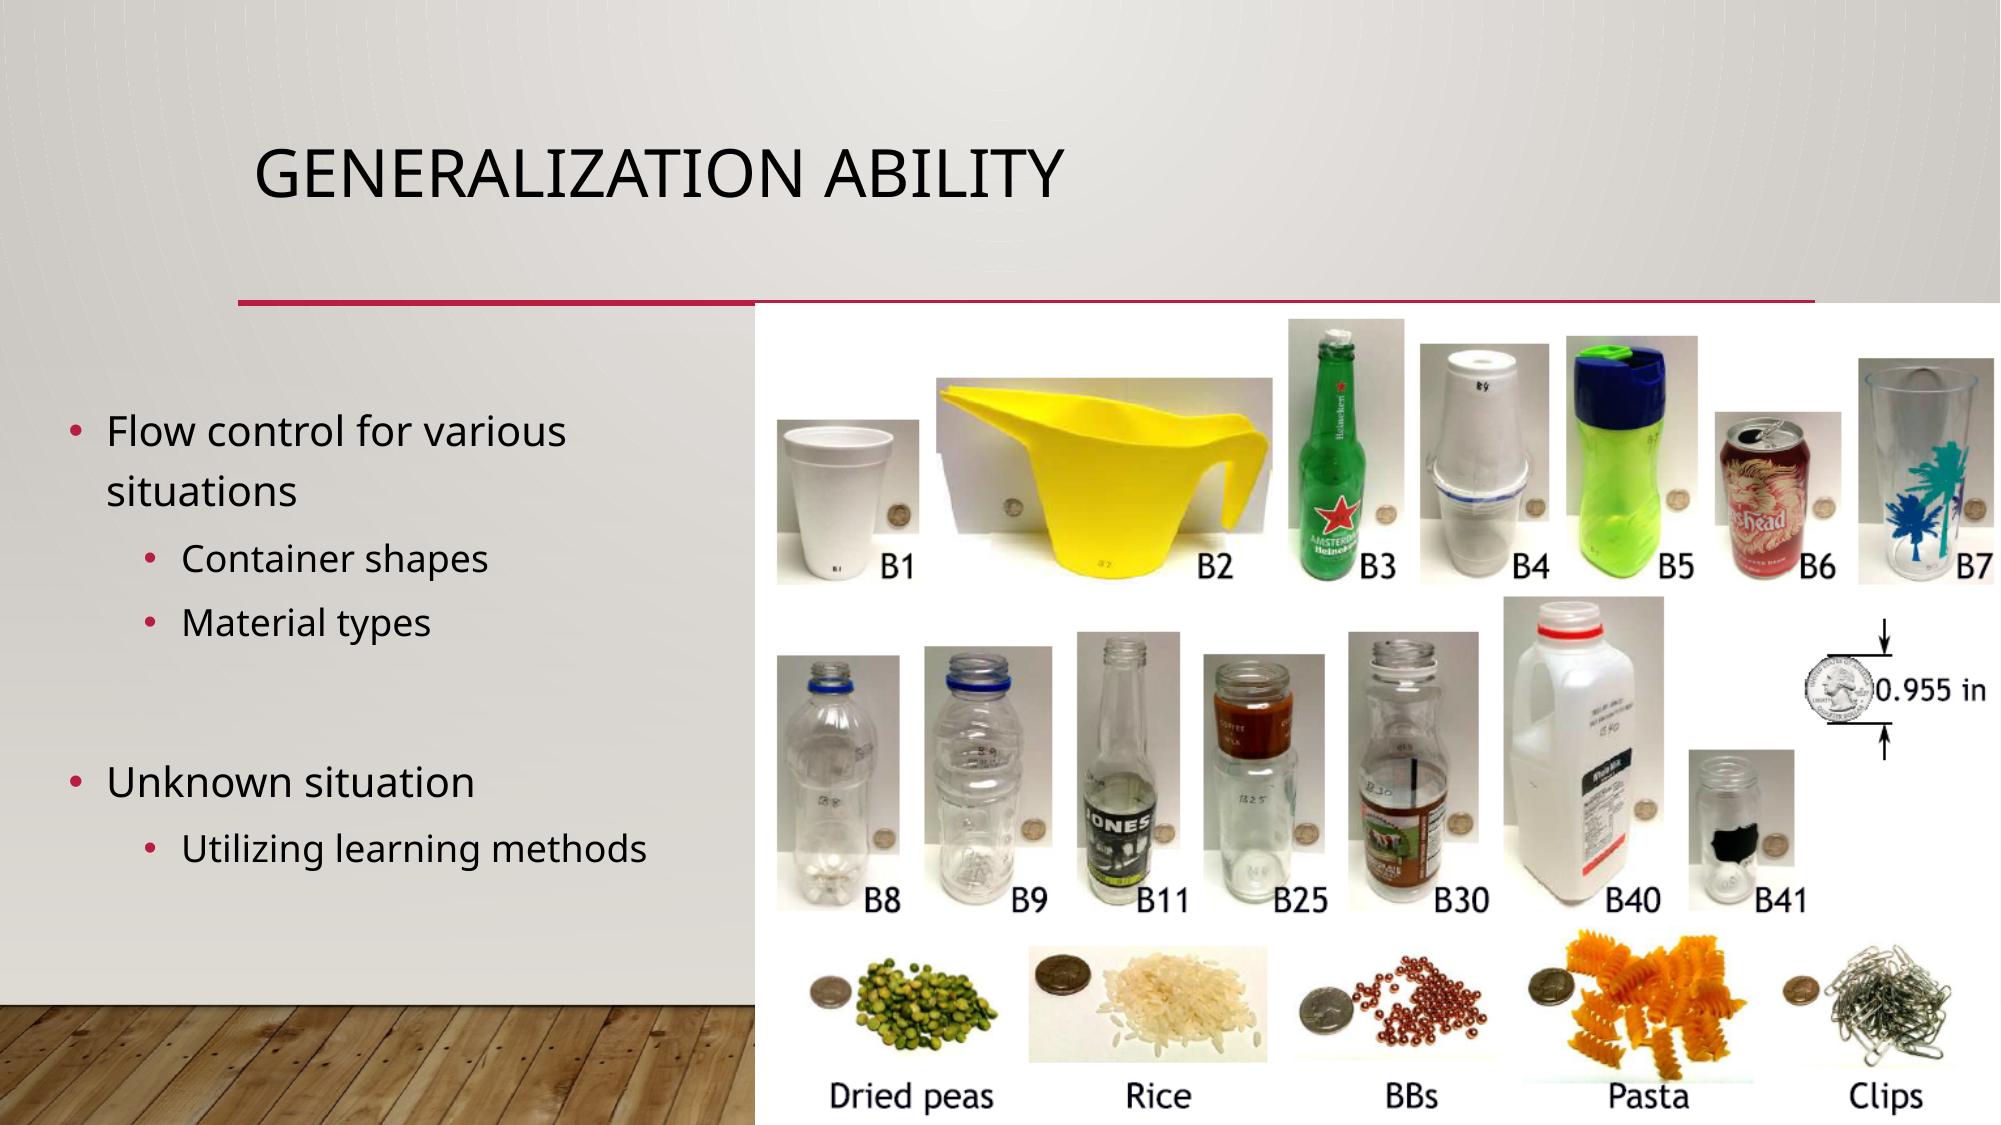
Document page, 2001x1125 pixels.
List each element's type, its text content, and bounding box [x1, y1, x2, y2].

text_box Flow control for various situations Container shapes Material types Unknown situation Utilizing learning methods [53, 387, 715, 1042]
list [754, 303, 2000, 1125]
picture [0, 1005, 754, 1125]
title Generalization Ability [238, 131, 1814, 305]
